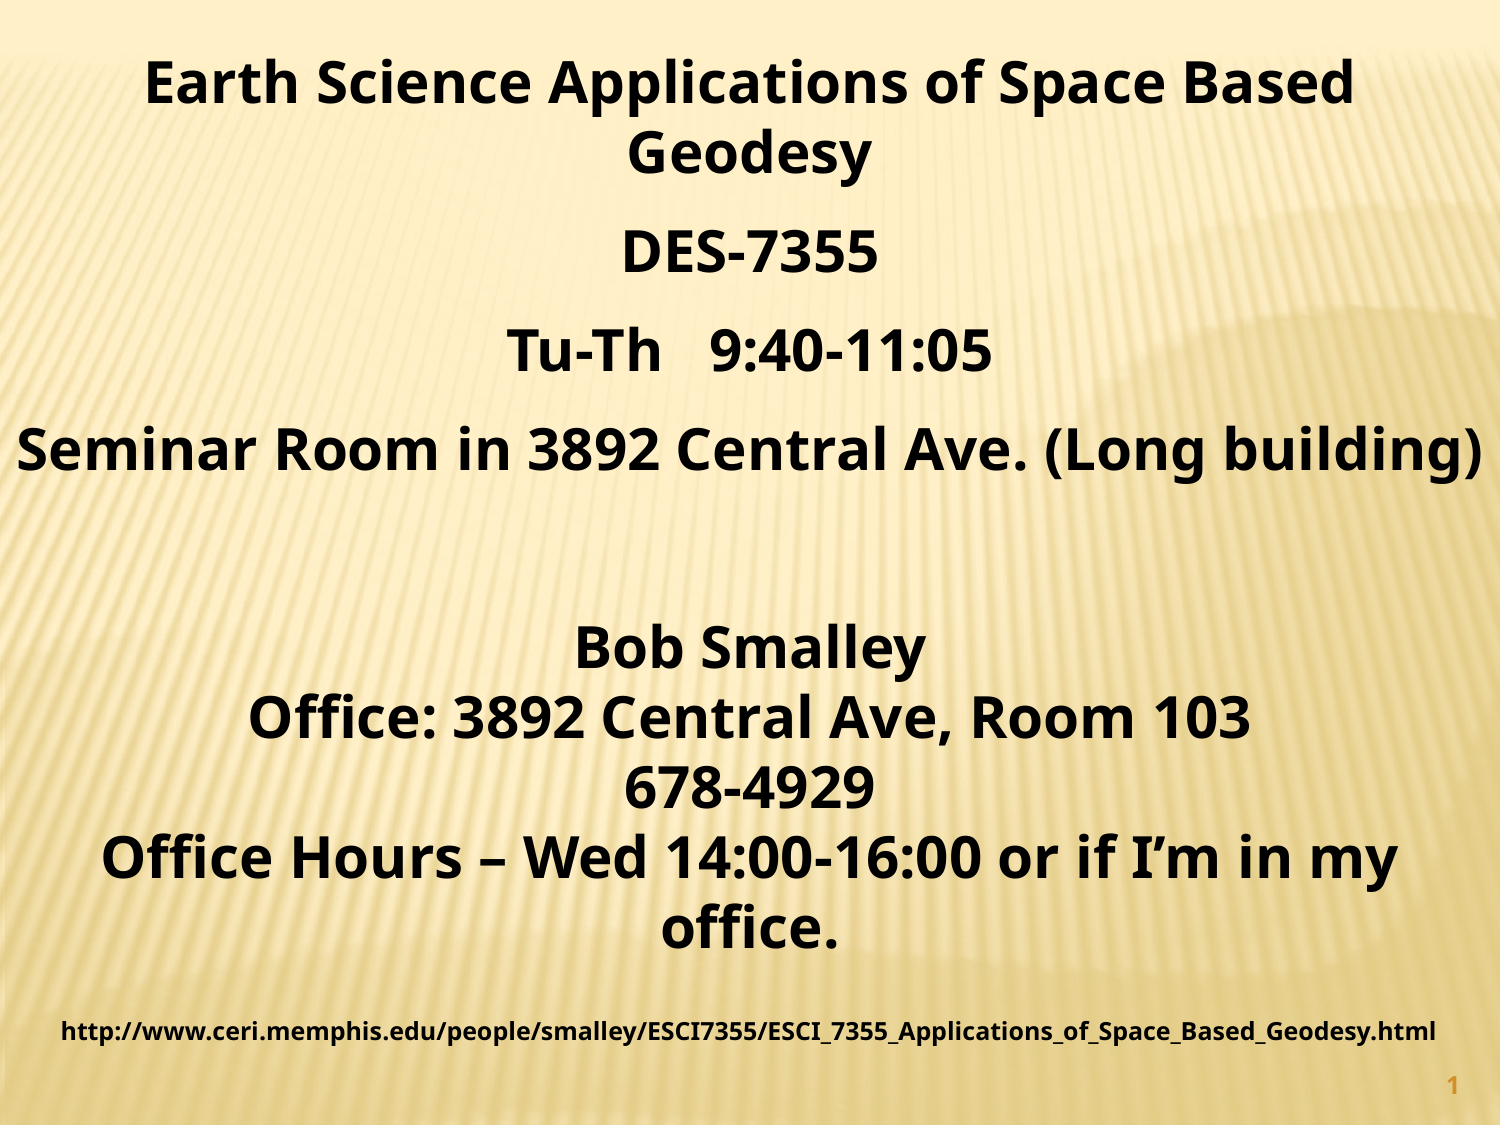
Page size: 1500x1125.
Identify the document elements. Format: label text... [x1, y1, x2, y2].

text_box Earth Science Applications of Space Based Geodesy DES-7355 Tu-Th 9:40-11:05 Seminar Room in 3892 Central Ave. (Long building) Bob Smalley Office: 3892 Central Ave, Room 103 678-4929 Office Hours – Wed 14:00-16:00 or if I’m in my office. http://www.ceri.memphis.edu/people/smalley/ESCI7355/ESCI_7355_Applications_of_Space_Based_Geodesy.html Class 22 [0, 37, 1500, 1125]
slide_number 1 [1350, 1062, 1475, 1103]
